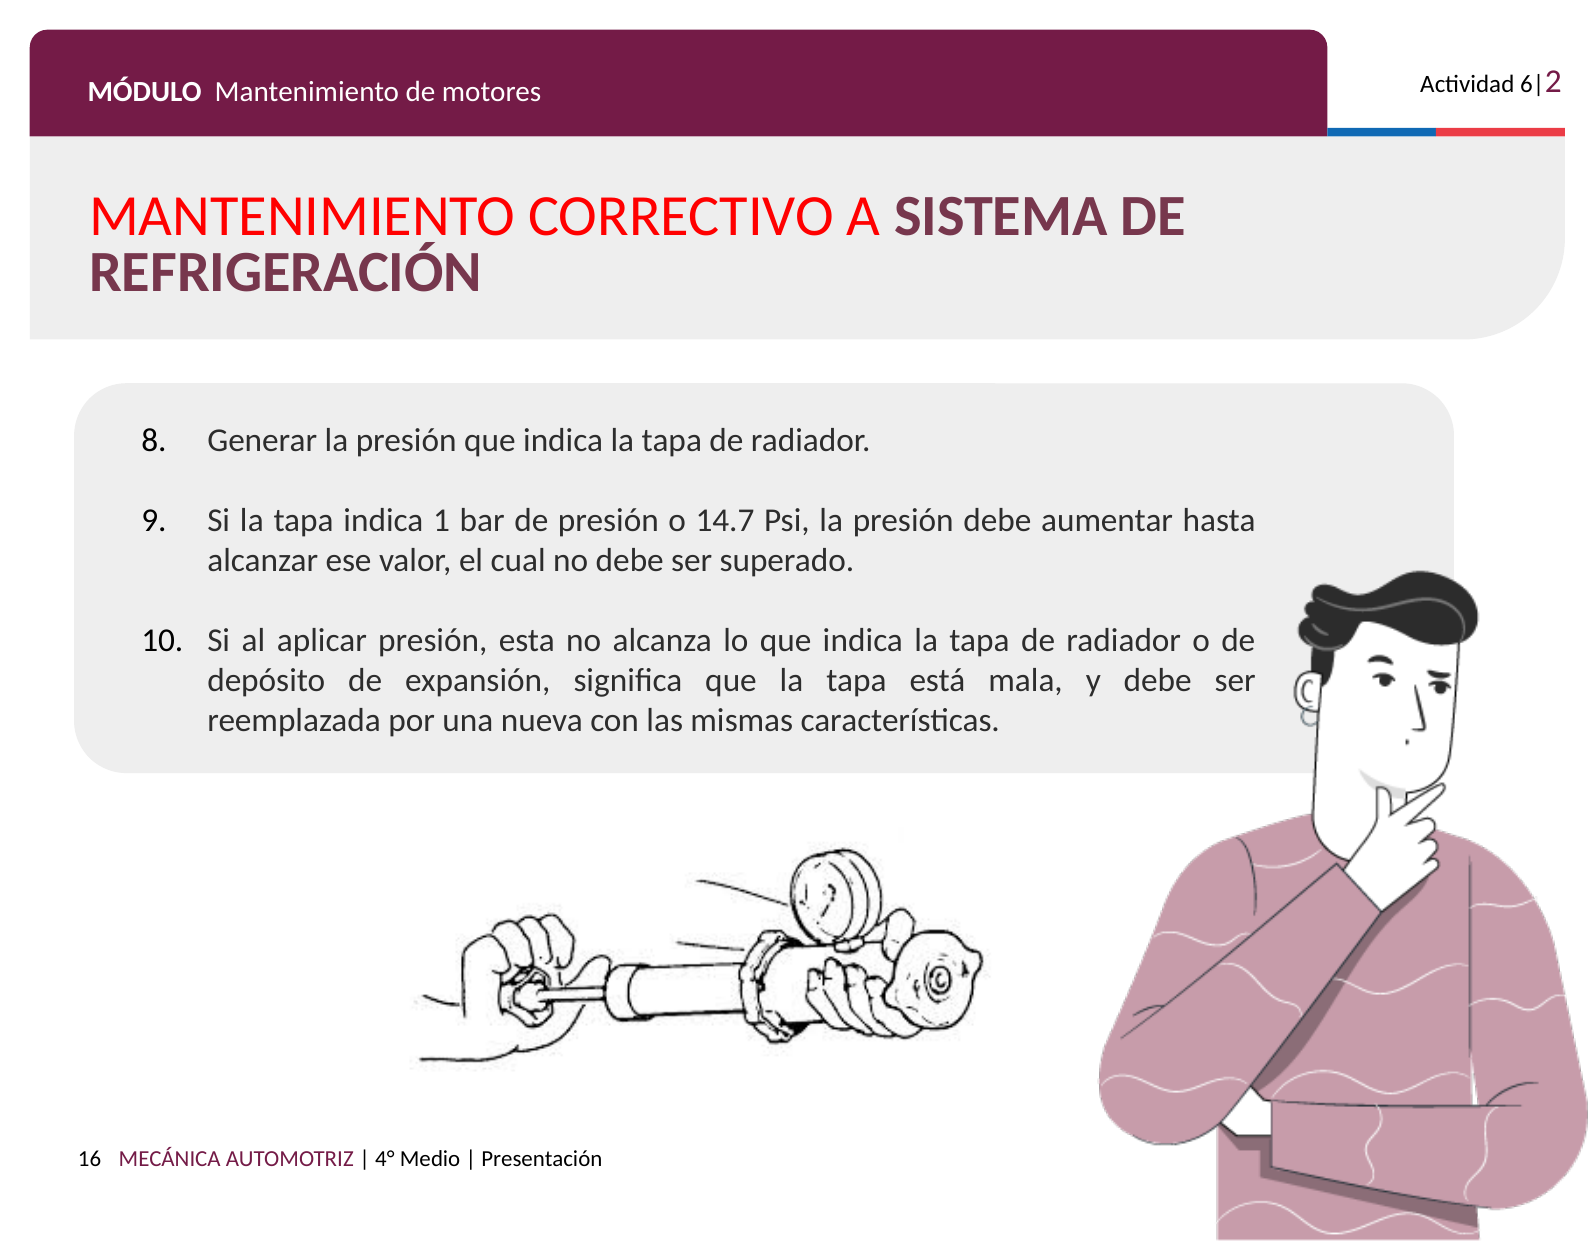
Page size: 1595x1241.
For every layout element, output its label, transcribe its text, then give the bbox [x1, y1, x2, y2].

text_box [74, 383, 1454, 774]
text_box Generar la presión que indica la tapa de radiador. Si la tapa indica 1 bar de presión o 14.7 Psi, la presión debe aumentar hasta alcanzar ese valor, el cual no debe ser superado. Si al aplicar presión, esta no alcanza lo que indica la tapa de radiador o de depósito de expansión, significa que la tapa está mala, y debe ser reemplazada por una nueva con las mismas características. [133, 410, 1265, 745]
picture [395, 827, 1035, 1114]
text_box MANTENIMIENTO CORRECTIVO A SISTEMA DE REFRIGERACIÓN [74, 177, 1543, 316]
picture [1091, 566, 1595, 1241]
